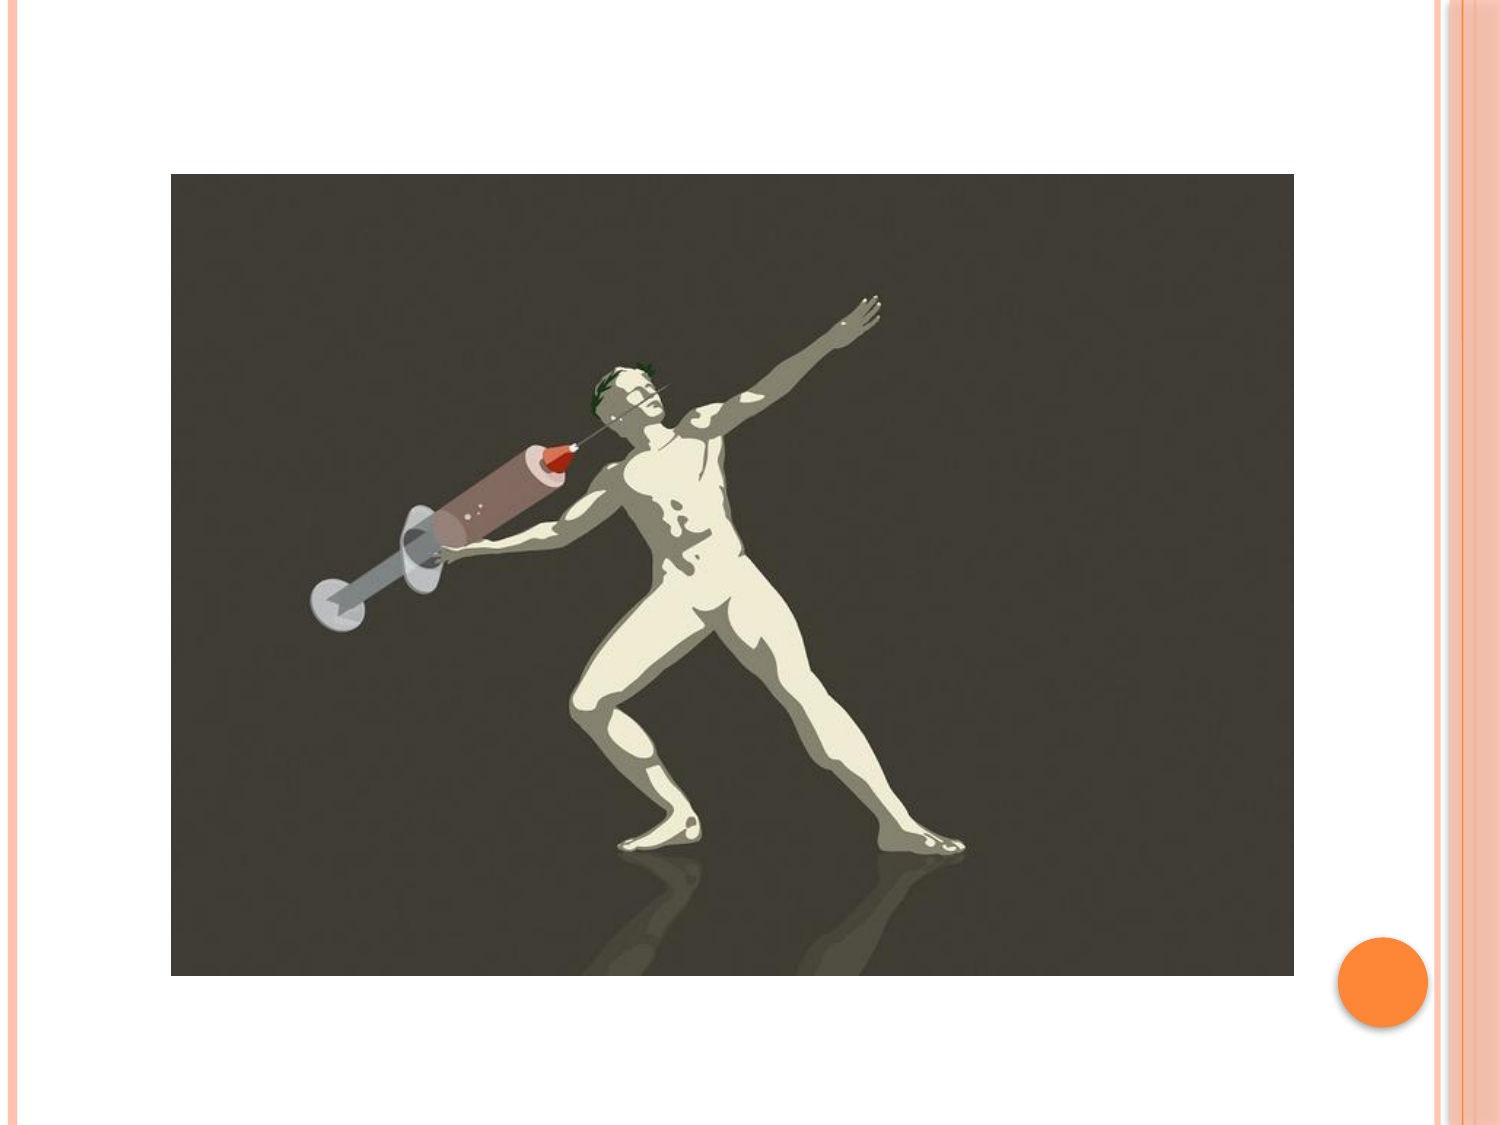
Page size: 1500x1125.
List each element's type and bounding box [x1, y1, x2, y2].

picture [170, 174, 1294, 977]
